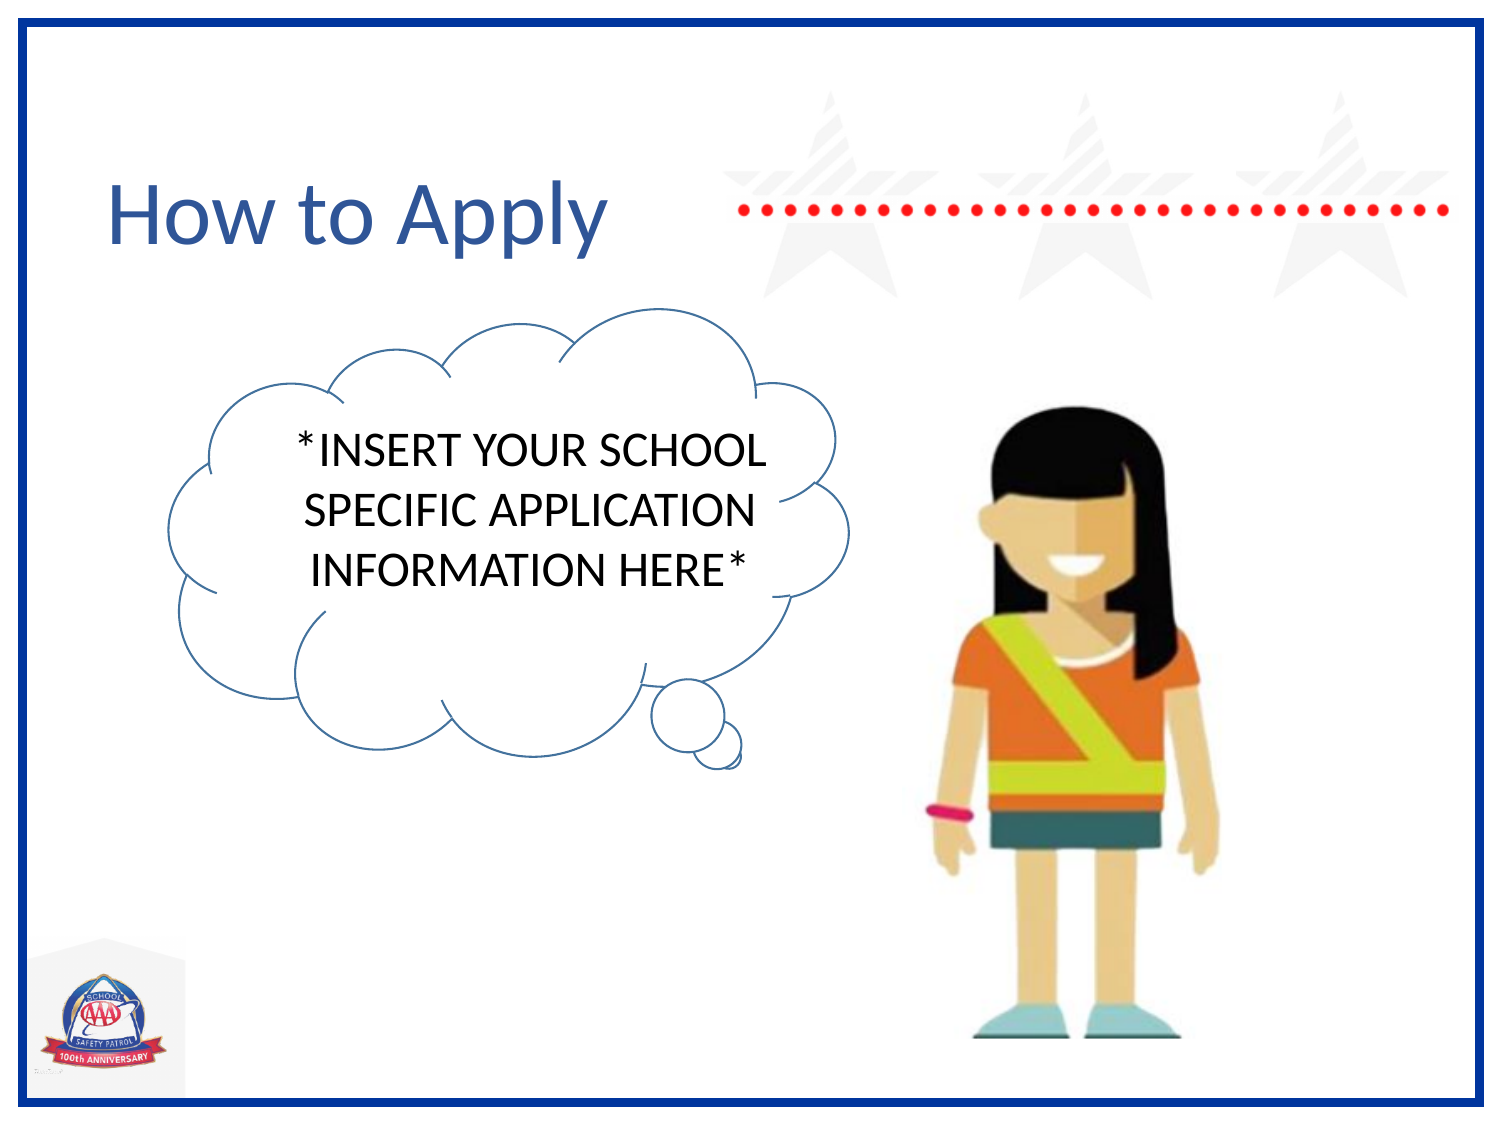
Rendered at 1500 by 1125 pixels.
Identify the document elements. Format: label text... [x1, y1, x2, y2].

picture [902, 386, 1237, 1049]
picture [23, 936, 186, 1103]
text_box [167, 308, 850, 771]
picture [693, 72, 1491, 306]
text_box How to Apply [91, 145, 625, 271]
text_box *INSERT YOUR SCHOOL SPECIFIC APPLICATION INFORMATION HERE* [262, 408, 798, 604]
text_box [21, 22, 1480, 1104]
